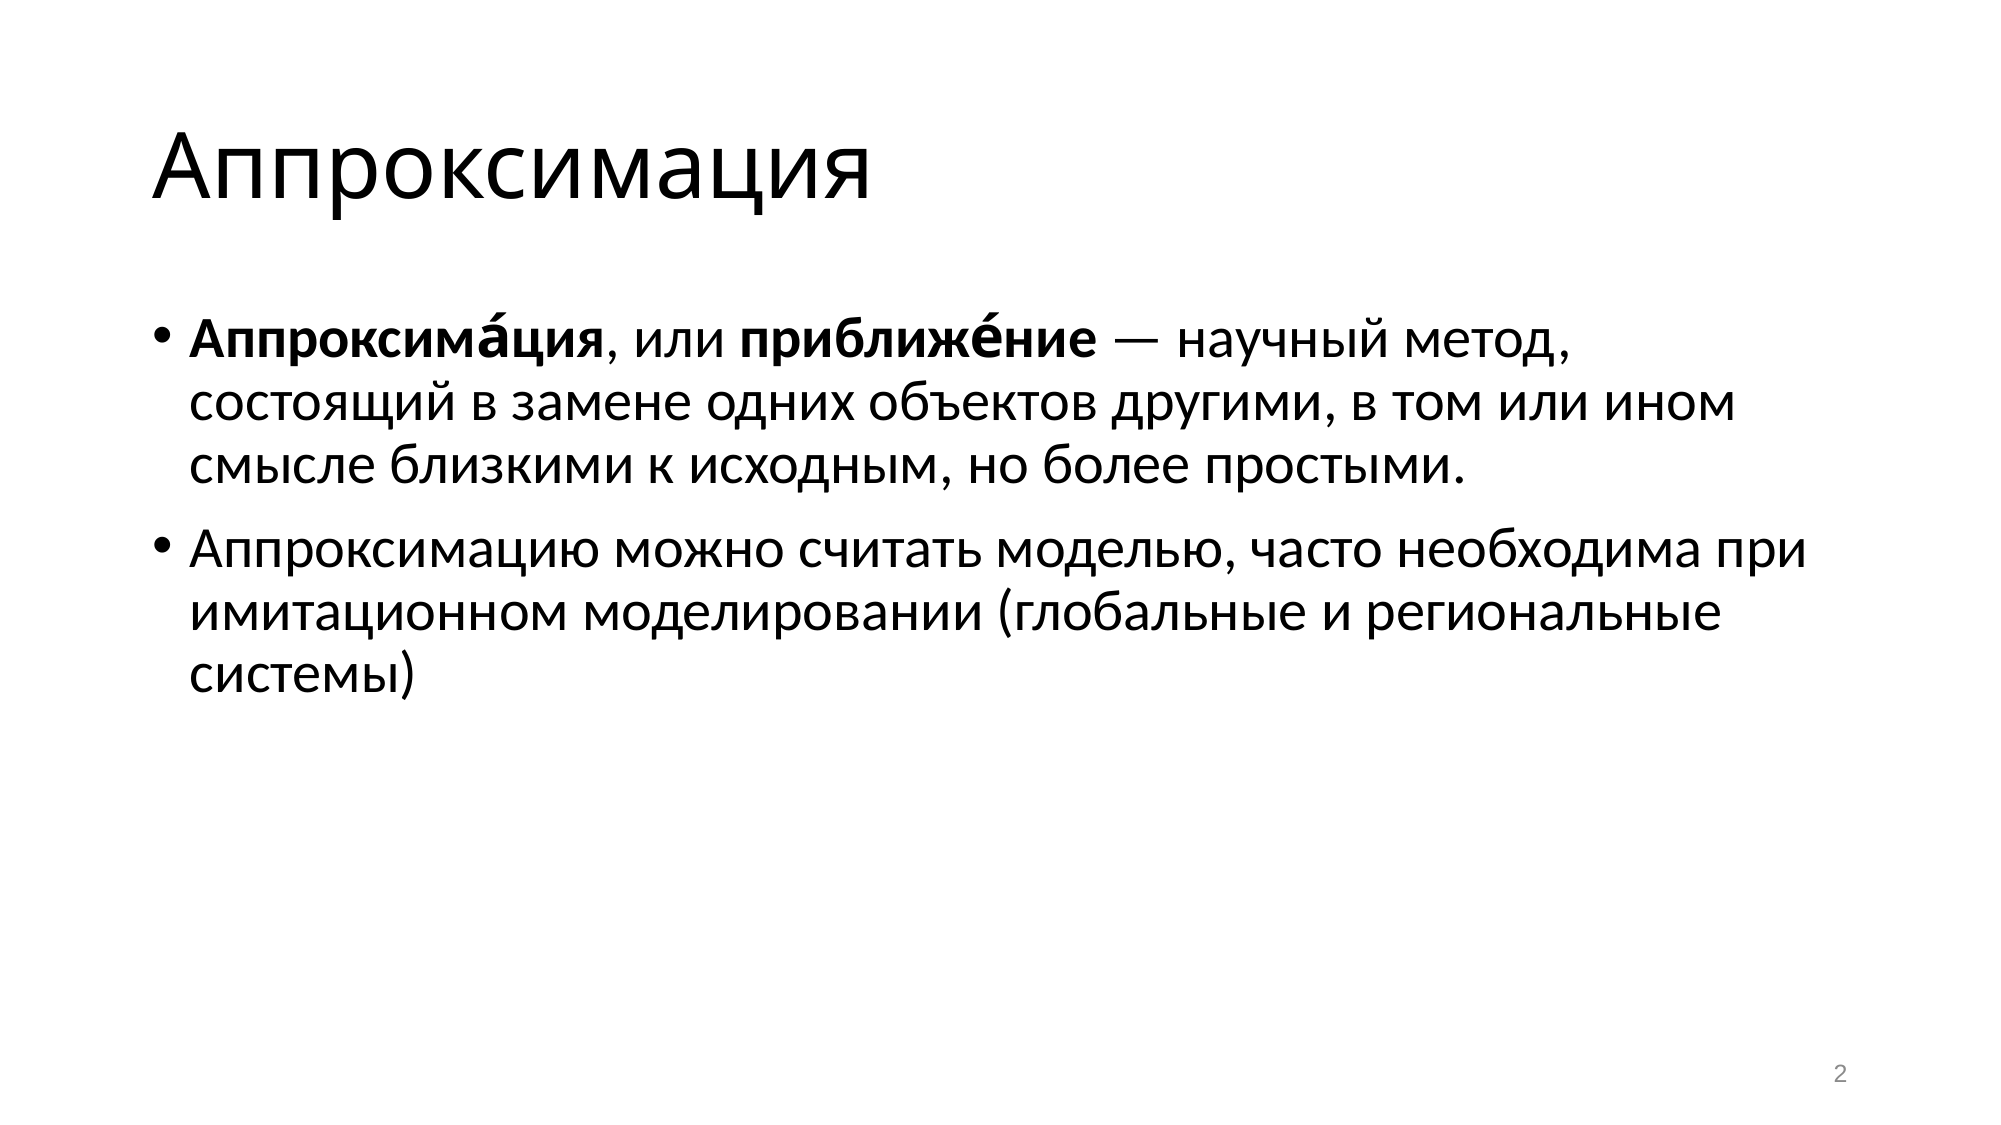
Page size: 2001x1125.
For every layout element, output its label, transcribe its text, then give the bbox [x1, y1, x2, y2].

title Аппроксимация [137, 59, 1863, 278]
list Аппроксима́ция, или приближе́ние — научный метод, состоящий в замене одних объектов другими, в том или ином смысле близкими к исходным, но более простыми. Аппроксимацию можно считать моделью, часто необходима при имитационном моделировании (глобальные и региональные системы) [137, 299, 1863, 1014]
slide_number 2 [1412, 1042, 1863, 1103]
